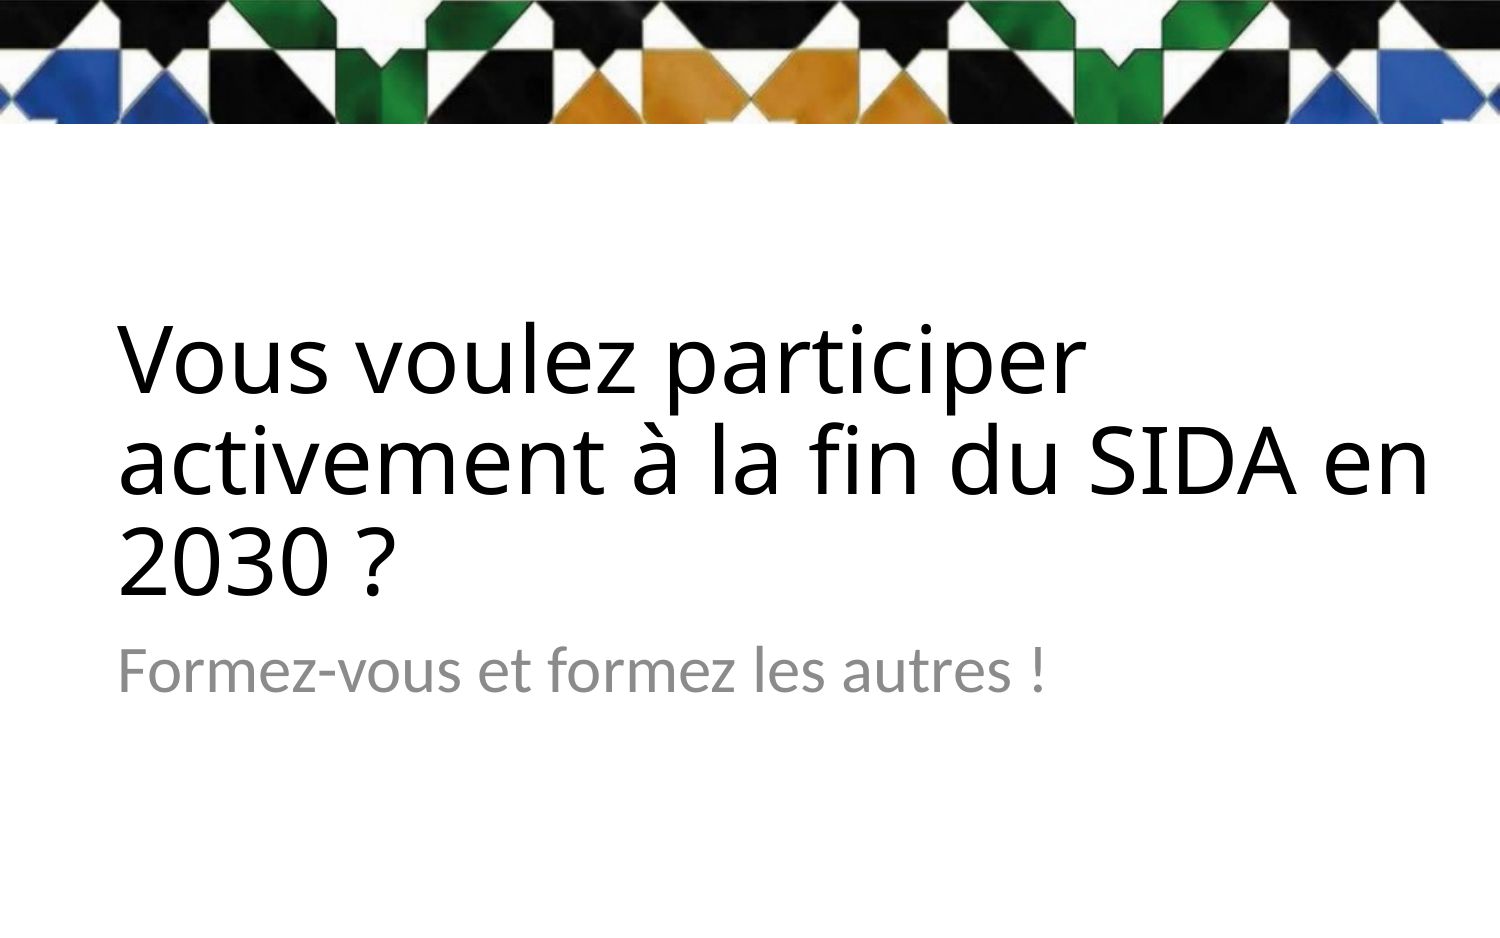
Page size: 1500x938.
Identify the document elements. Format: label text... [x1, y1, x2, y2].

picture [0, 0, 1500, 124]
title Vous voulez participer activement à la fin du SIDA en 2030 ? [102, 233, 1449, 624]
list Formez-vous et formez les autres ! [102, 627, 1397, 833]
